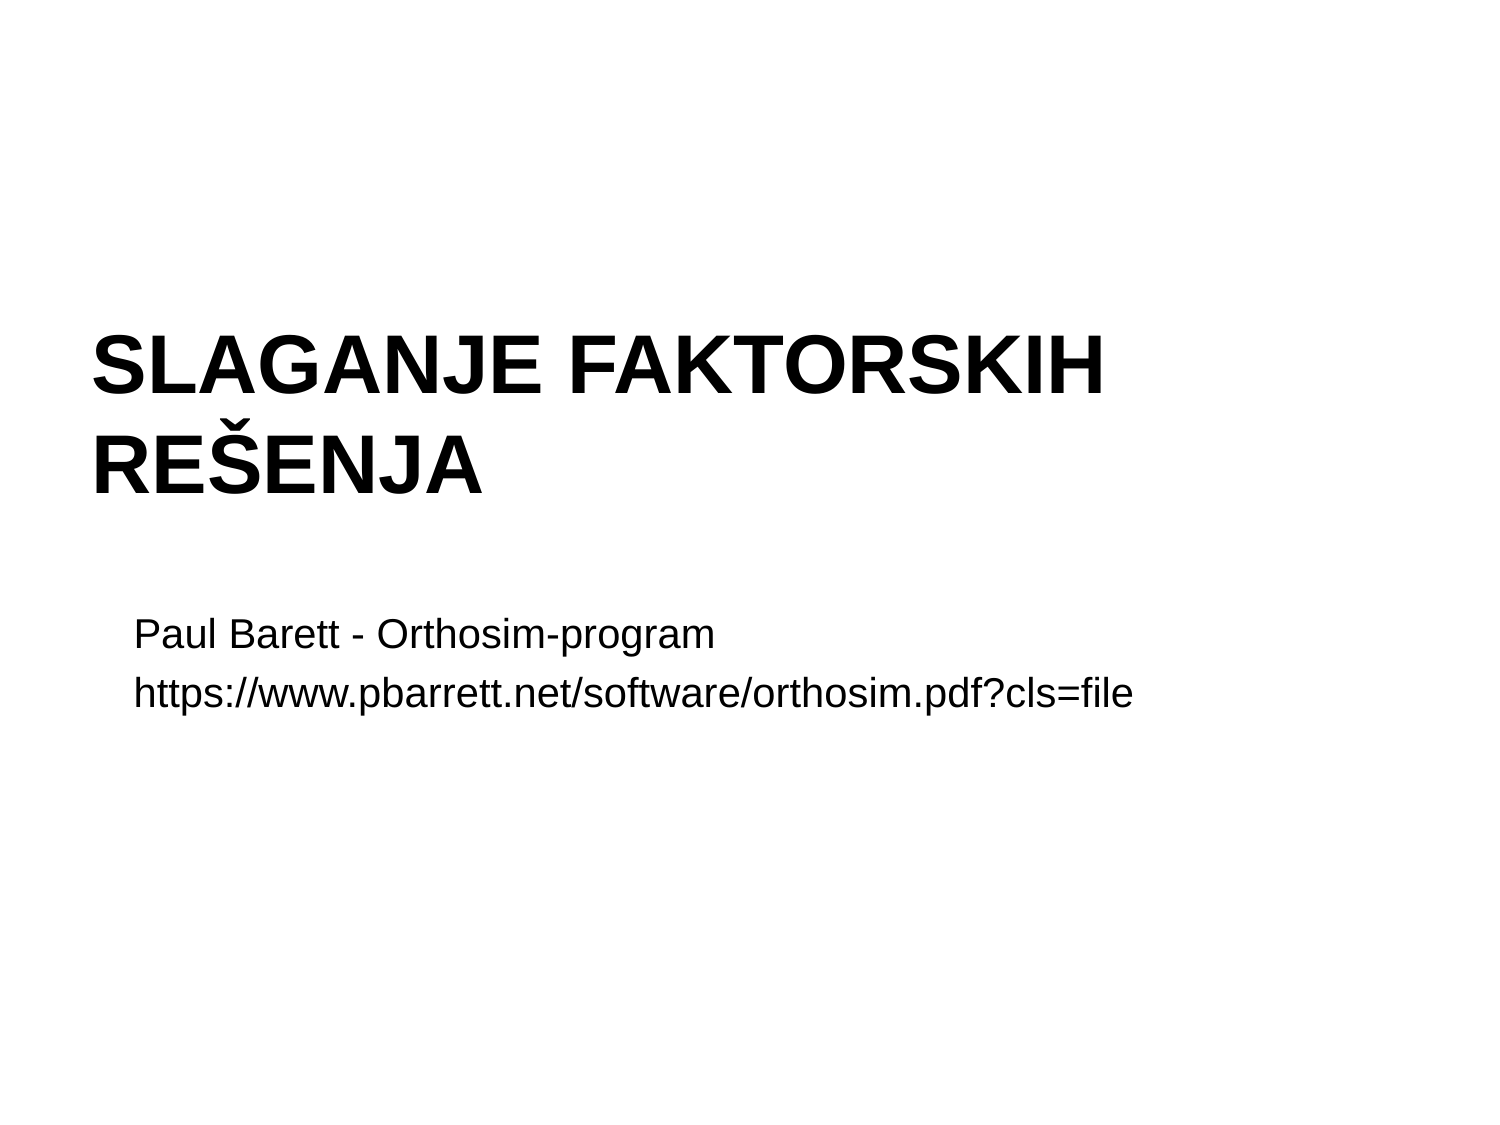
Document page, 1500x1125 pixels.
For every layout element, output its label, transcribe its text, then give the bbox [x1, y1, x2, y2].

list Paul Barett - Orthosim-program https://www.pbarrett.net/software/orthosim.pdf?cls=file [118, 476, 1394, 724]
title slaganje faktorskih rešenja [76, 302, 1353, 527]
